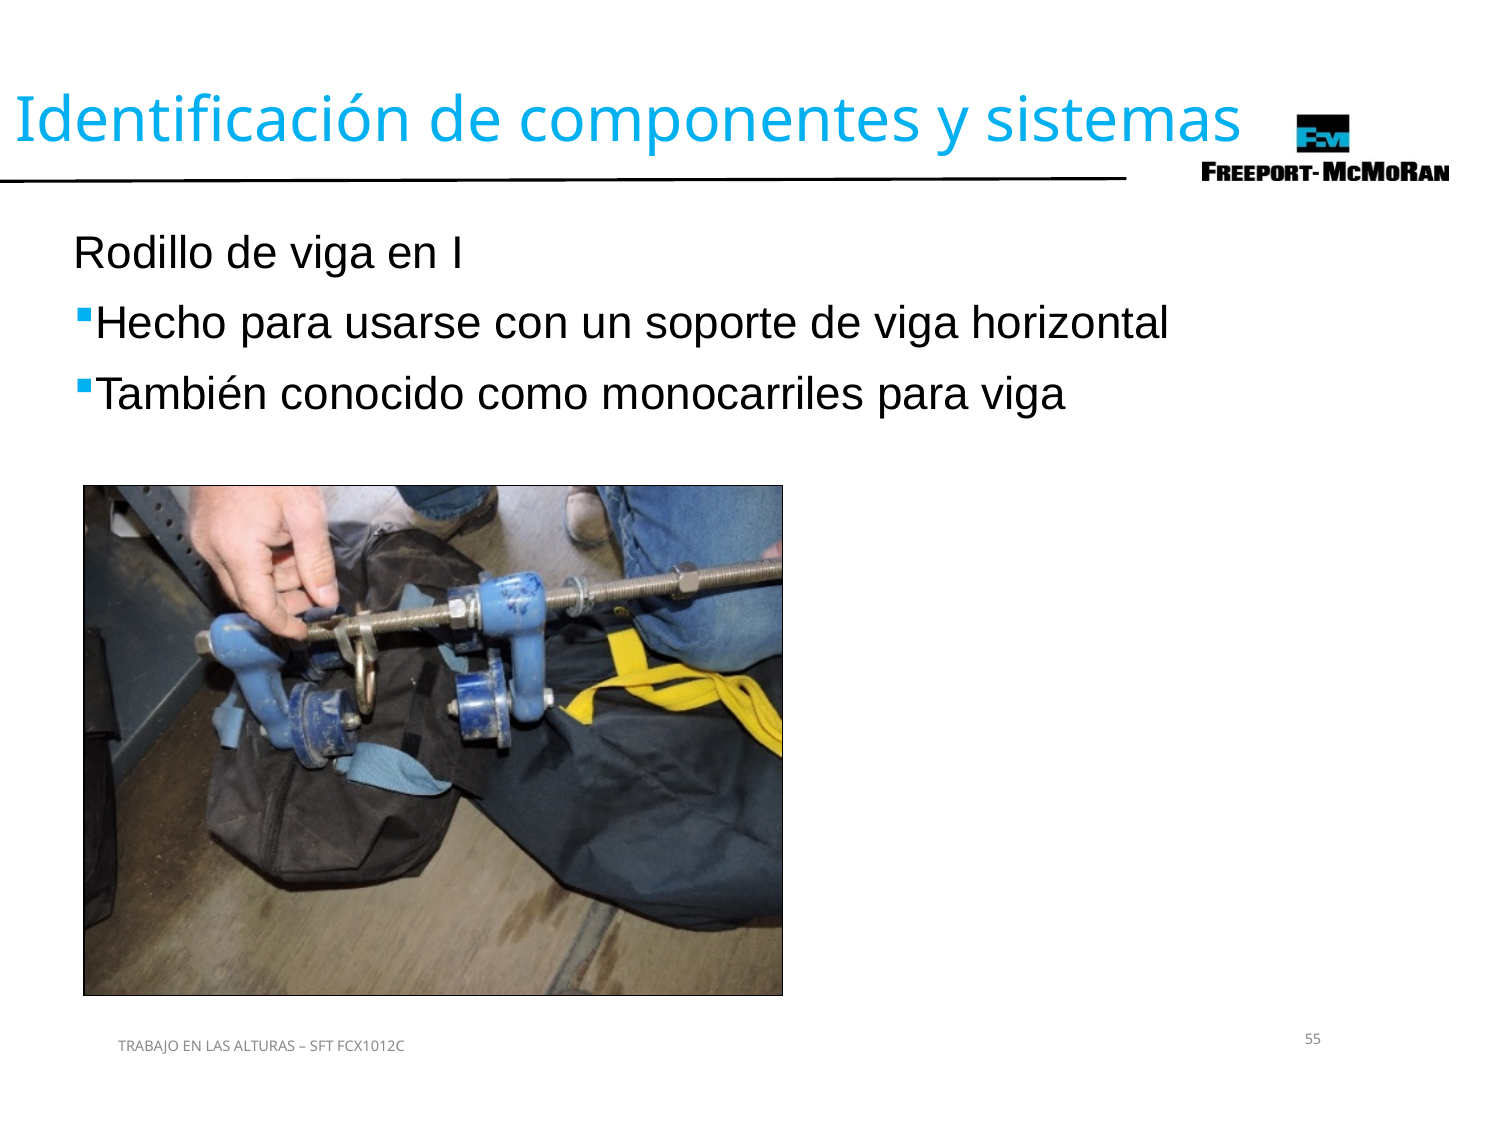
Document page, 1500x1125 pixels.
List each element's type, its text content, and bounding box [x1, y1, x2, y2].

list Rodillo de viga en I Hecho para usarse con un soporte de viga horizontal También conocido como monocarriles para viga [58, 221, 1263, 990]
footer TRABAJO EN LAS ALTURAS – SFT FCX1012C [103, 1015, 1004, 1076]
picture [84, 486, 782, 995]
picture [1376, 113, 1449, 181]
slide_number 55 [1126, 1010, 1500, 1070]
list Identificación de componentes y sistemas [0, 71, 1376, 198]
